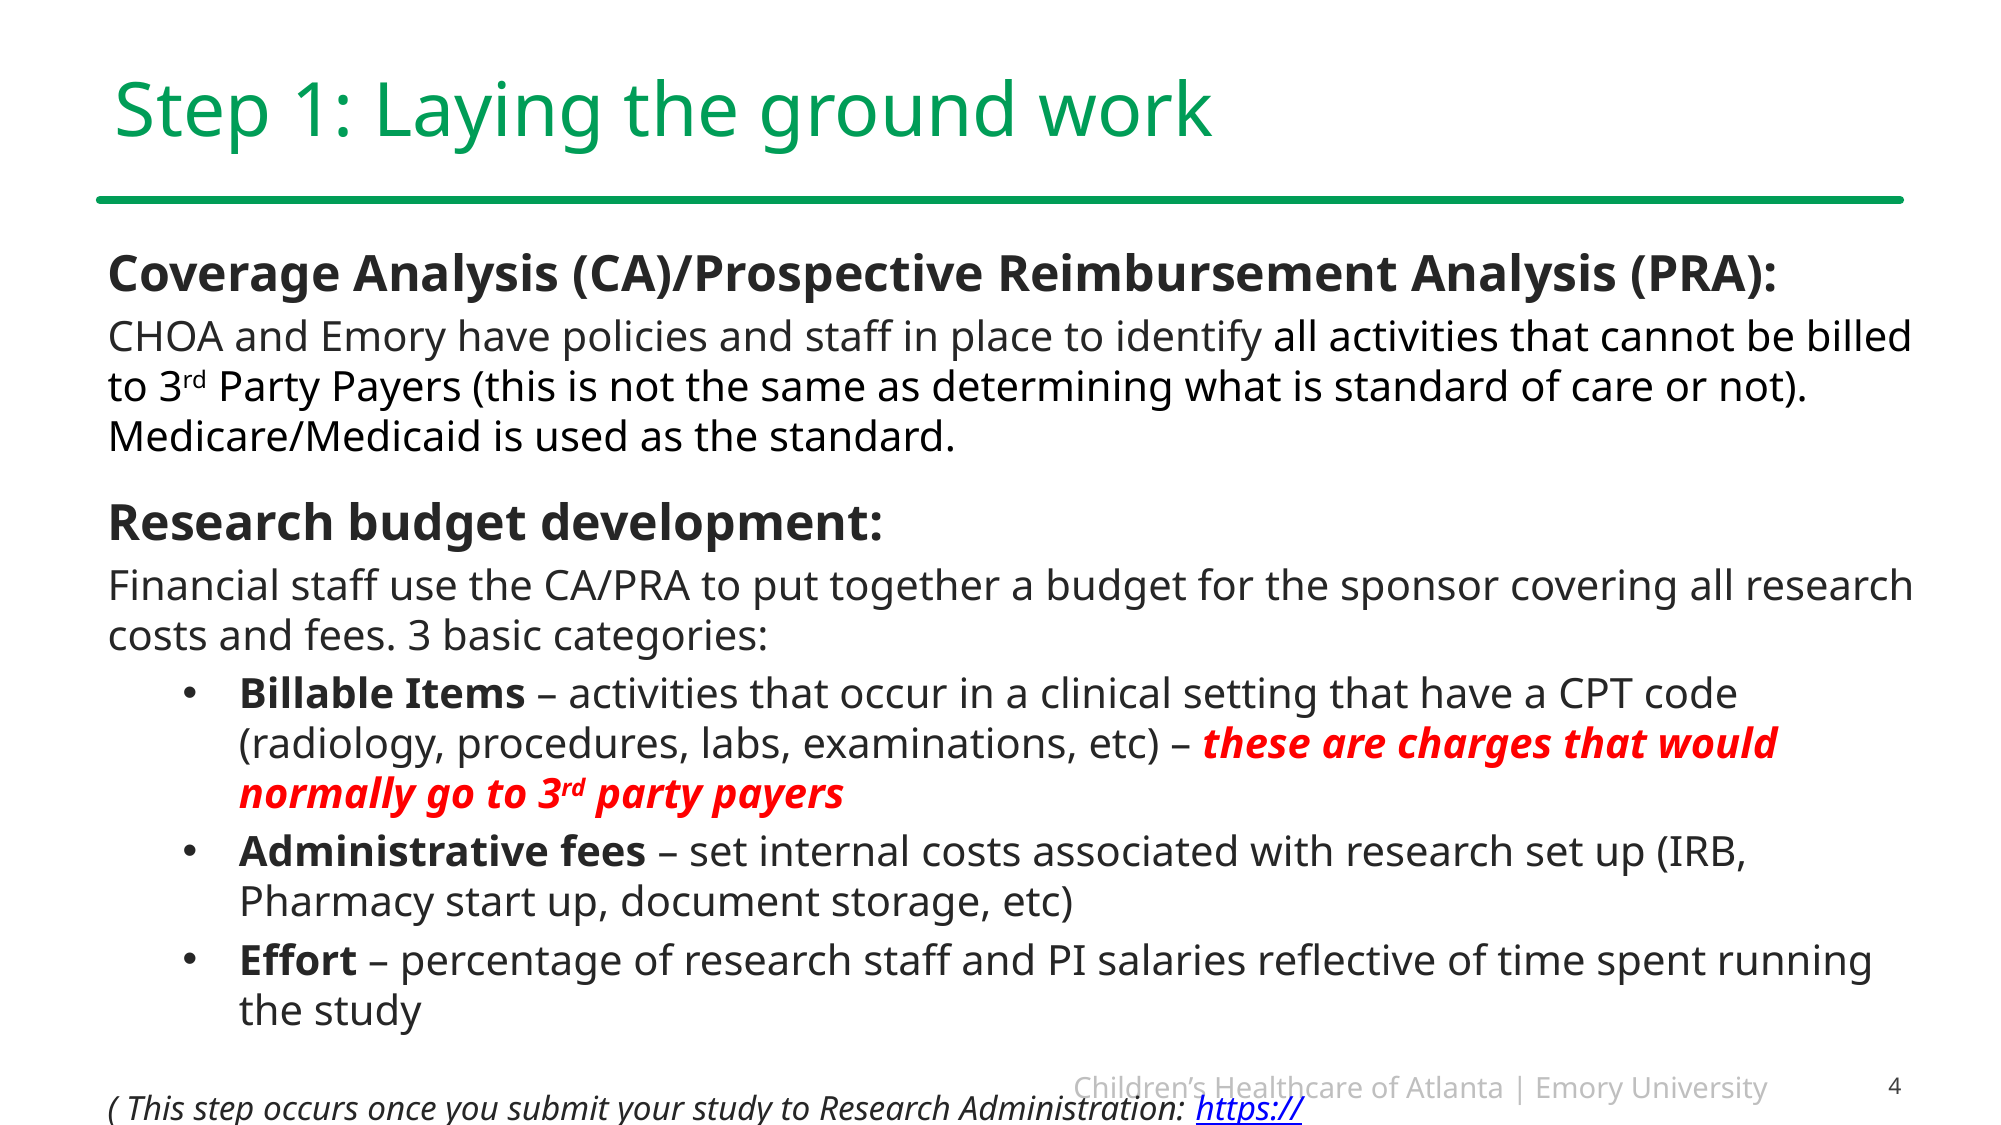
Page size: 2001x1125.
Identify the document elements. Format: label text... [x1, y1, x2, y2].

slide_number 4 [1816, 1050, 1917, 1125]
title Step 1: Laying the ground work [99, 24, 1901, 188]
list Coverage Analysis (CA)/Prospective Reimbursement Analysis (PRA): CHOA and Emory have policies and staff in place to identify all activities that cannot be billed to 3rd Party Payers (this is not the same as determining what is standard of care or not). Medicare/Medicaid is used as the standard. Research budget development: Financial staff use the CA/PRA to put together a budget for the sponsor covering all research costs and fees. 3 basic categories: Billable Items – activities that occur in a clinical setting that have a CPT code (radiology, procedures, labs, examinations, etc) – these are charges that would normally go to 3rd party payers Administrative fees – set internal costs associated with research set up (IRB, Pharmacy start up, document storage, etc) Effort – percentage of research staff and PI salaries reflective of time spent running the study ( This step occurs once you submit your study to Research Administration: https://www.choa.org/research/professional-resources ) [83, 233, 1949, 1051]
